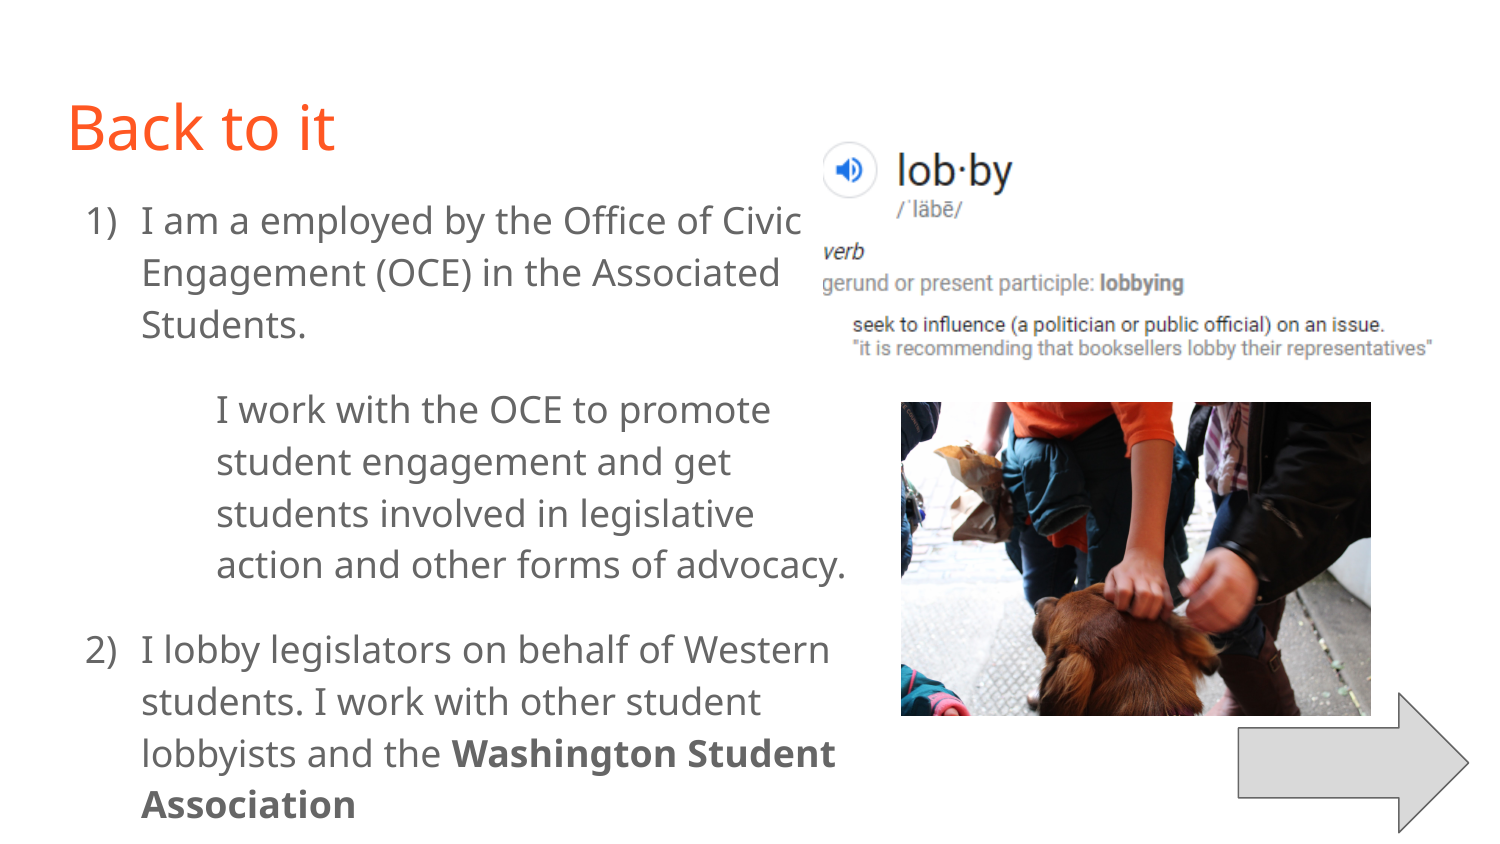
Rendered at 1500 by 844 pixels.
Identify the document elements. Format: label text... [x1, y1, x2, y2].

list I am a employed by the Office of Civic Engagement (OCE) in the Associated Students. I work with the OCE to promote student engagement and get students involved in legislative action and other forms of advocacy. I lobby legislators on behalf of Western students. I work with other student lobbyists and the Washington Student Association [51, 175, 879, 844]
picture [901, 402, 1372, 716]
text_box [1238, 693, 1469, 833]
title Back to it [51, 72, 1449, 167]
picture [823, 131, 1450, 368]
